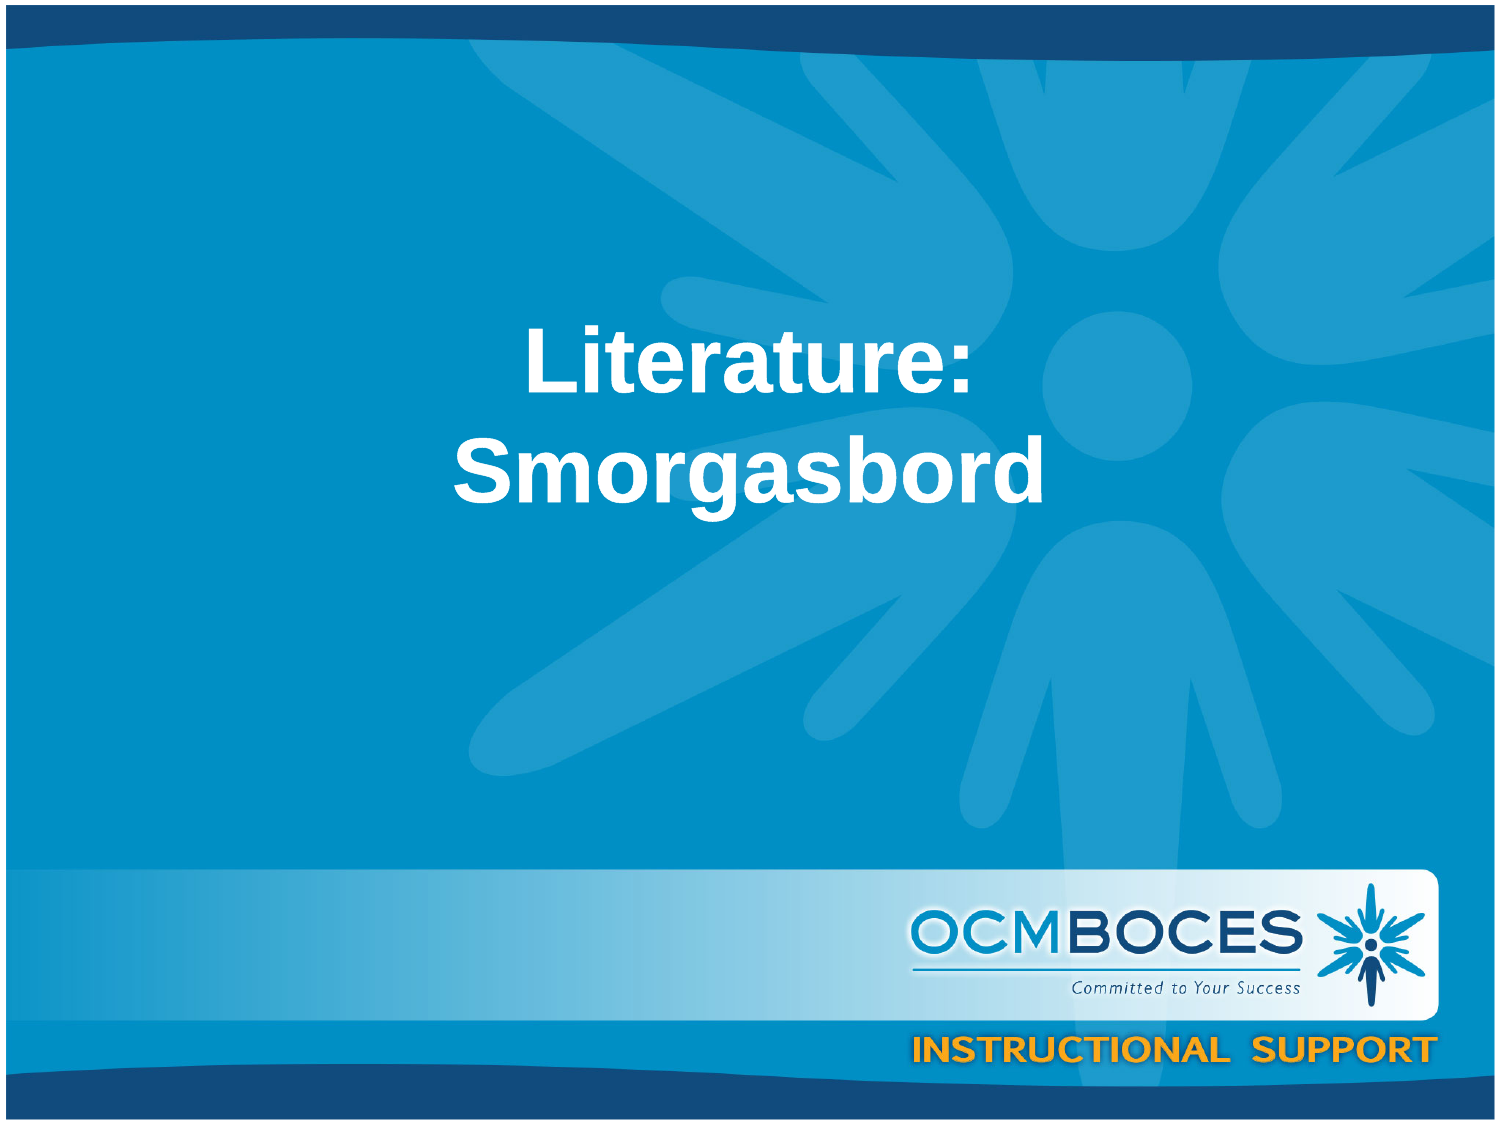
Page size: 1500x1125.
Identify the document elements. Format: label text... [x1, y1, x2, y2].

title Literature: Smorgasbord [112, 289, 1388, 532]
picture [0, 0, 1500, 1125]
